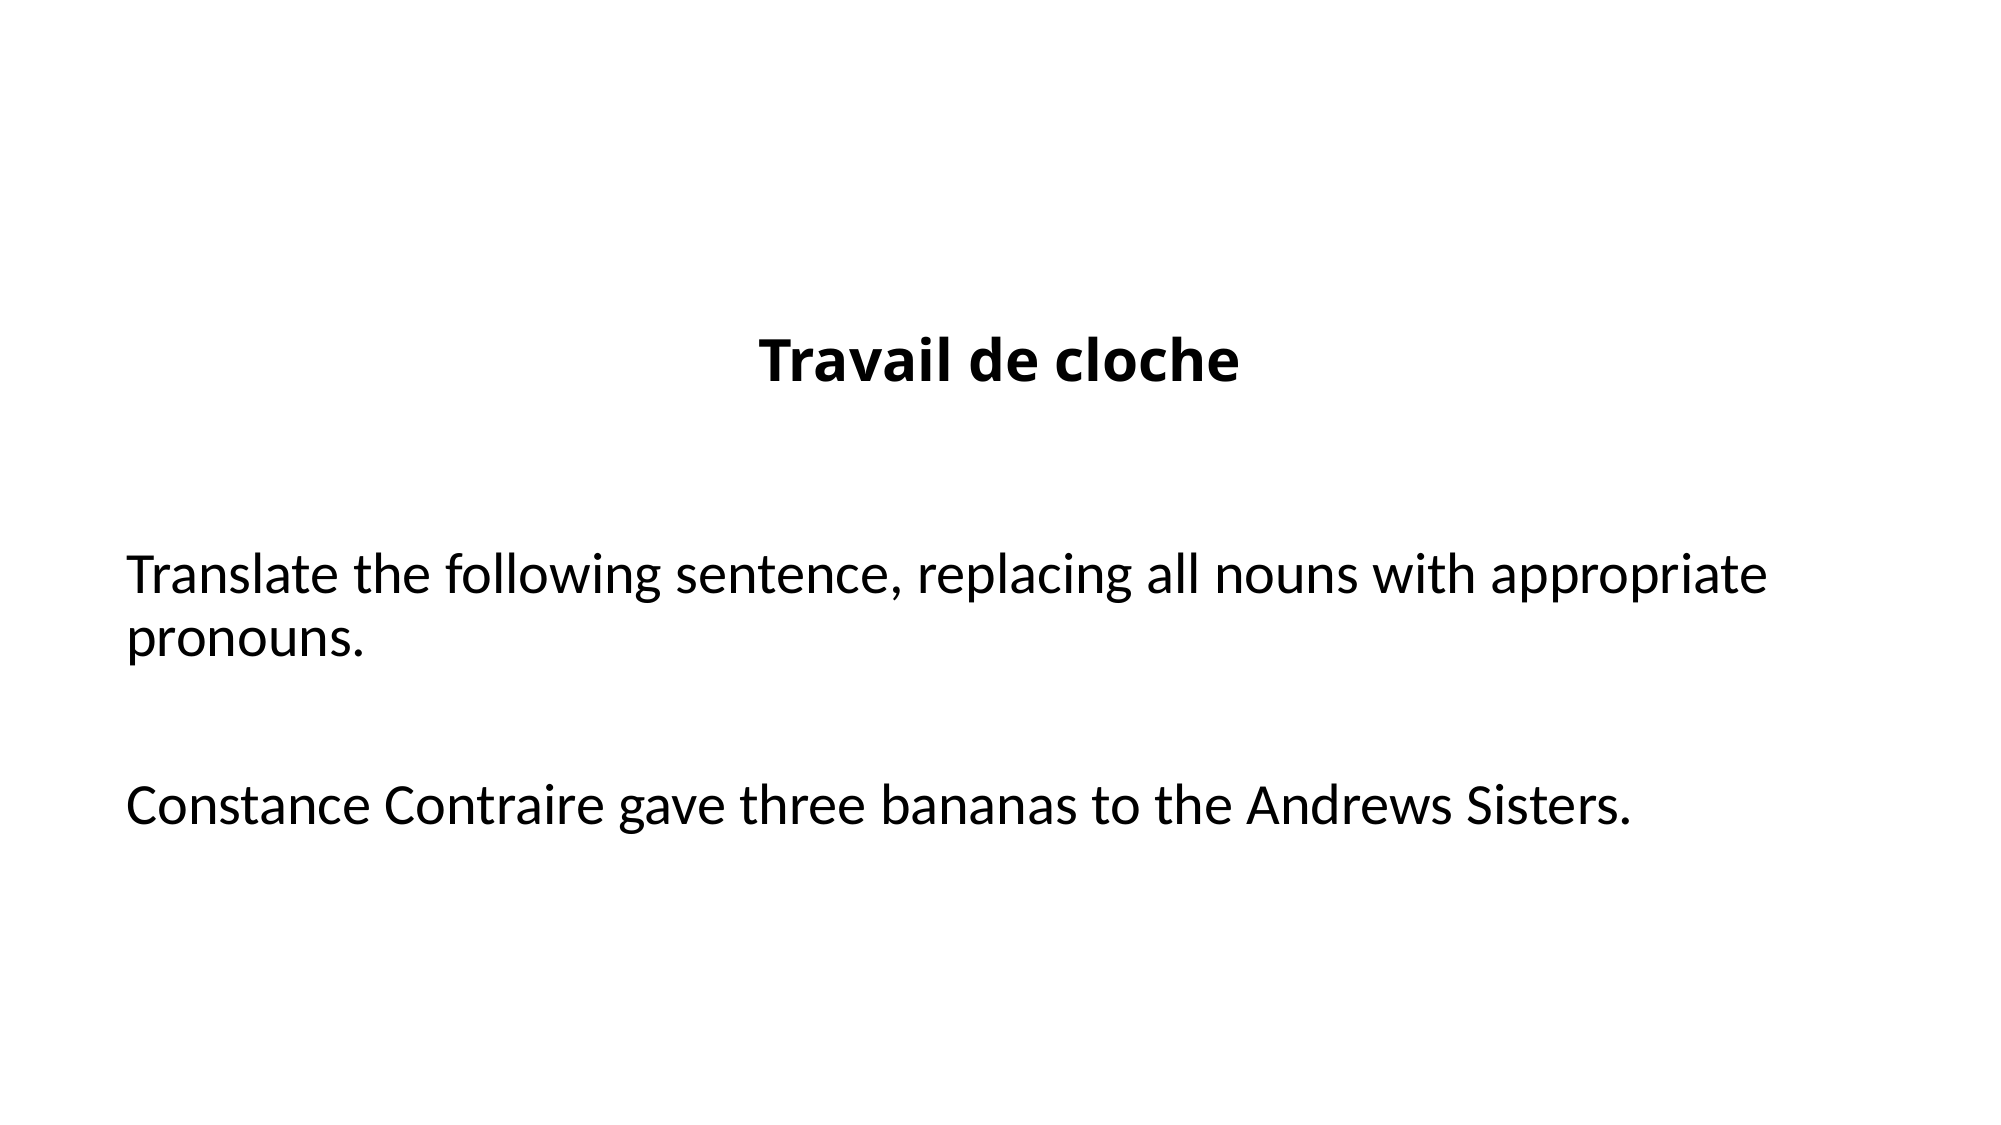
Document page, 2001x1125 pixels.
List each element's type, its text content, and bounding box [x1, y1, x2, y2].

list Translate the following sentence, replacing all nouns with appropriate pronouns. Constance Contraire gave three bananas to the Andrews Sisters. [111, 277, 1837, 992]
title Travail de cloche [137, 59, 1863, 477]
